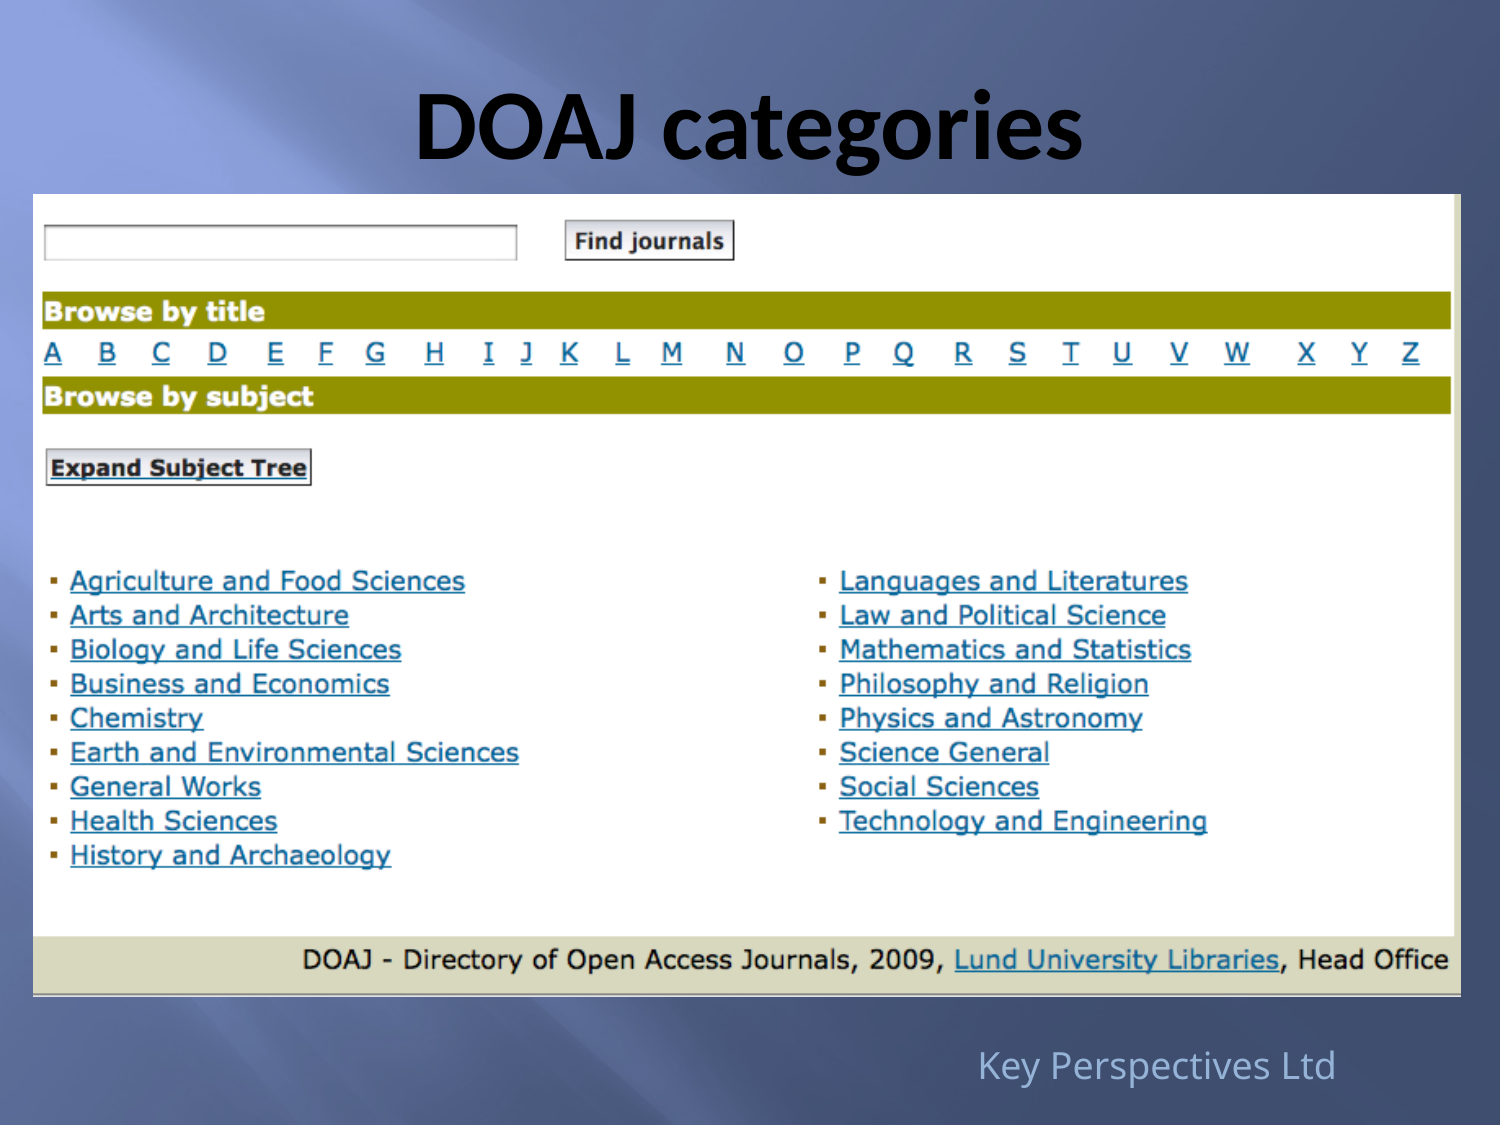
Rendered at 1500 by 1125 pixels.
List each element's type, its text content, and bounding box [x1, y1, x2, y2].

title DOAJ categories [75, 45, 1425, 194]
text_box Key Perspectives Ltd [962, 1040, 1424, 1095]
picture [33, 194, 1461, 998]
